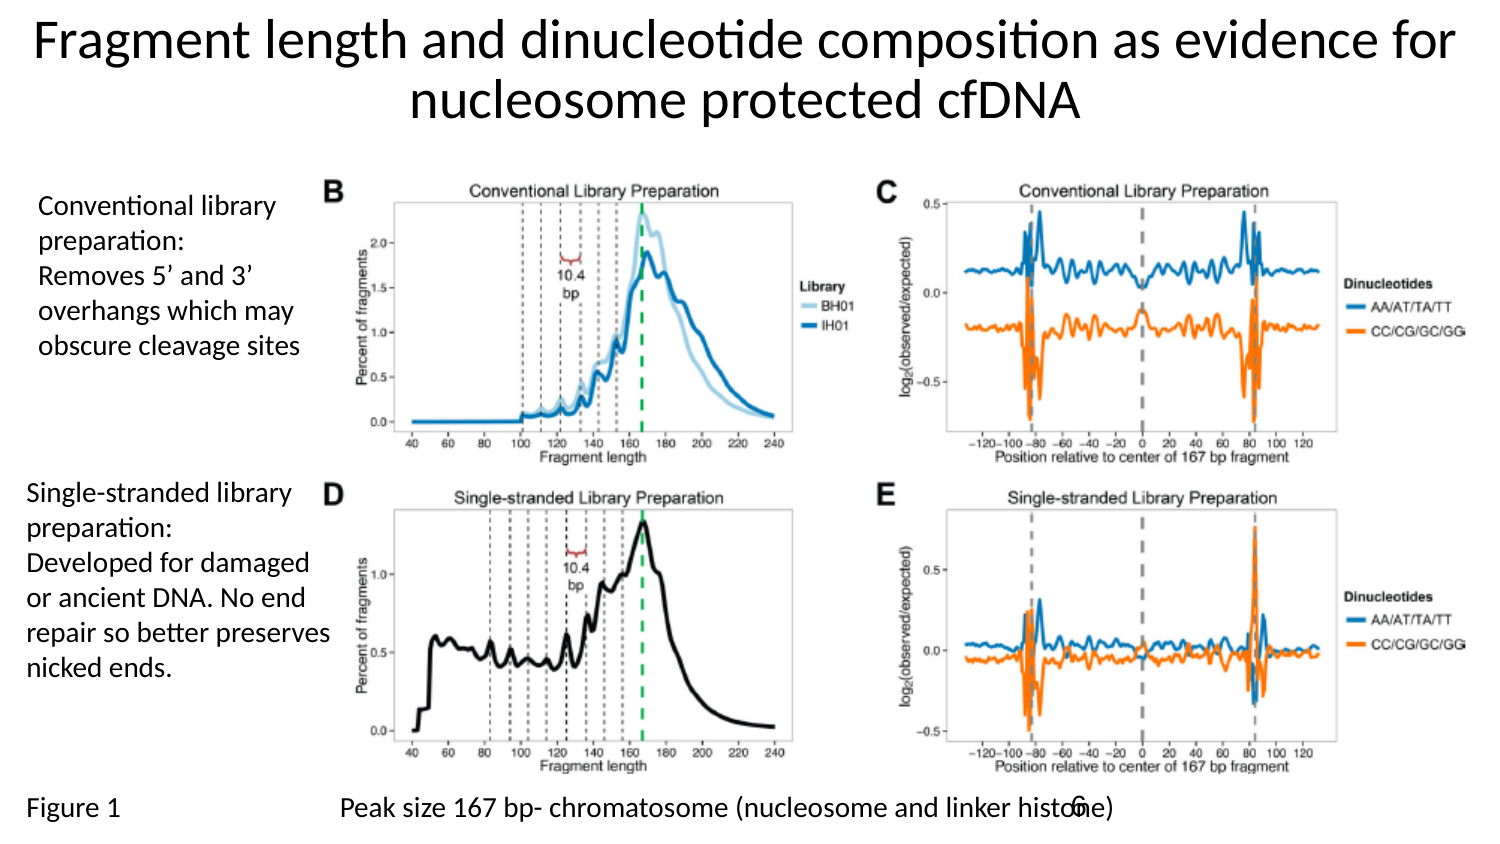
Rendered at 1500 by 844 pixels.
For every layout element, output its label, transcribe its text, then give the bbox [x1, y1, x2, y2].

text_box Conventional library preparation: Removes 5’ and 3’ overhangs which may obscure cleavage sites [26, 180, 310, 397]
text_box Single-stranded library preparation: Developed for damaged or ancient DNA. No end repair so better preserves nicked ends. [15, 468, 310, 684]
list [315, 160, 1480, 793]
slide_number ‹#› [1059, 801, 1397, 827]
title Fragment length and dinucleotide composition as evidence for nucleosome protected cfDNA [0, 17, 1492, 124]
text_box Figure 1 [15, 782, 174, 828]
text_box Peak size 167 bp- chromatosome (nucleosome and linker histone) [328, 801, 1218, 828]
